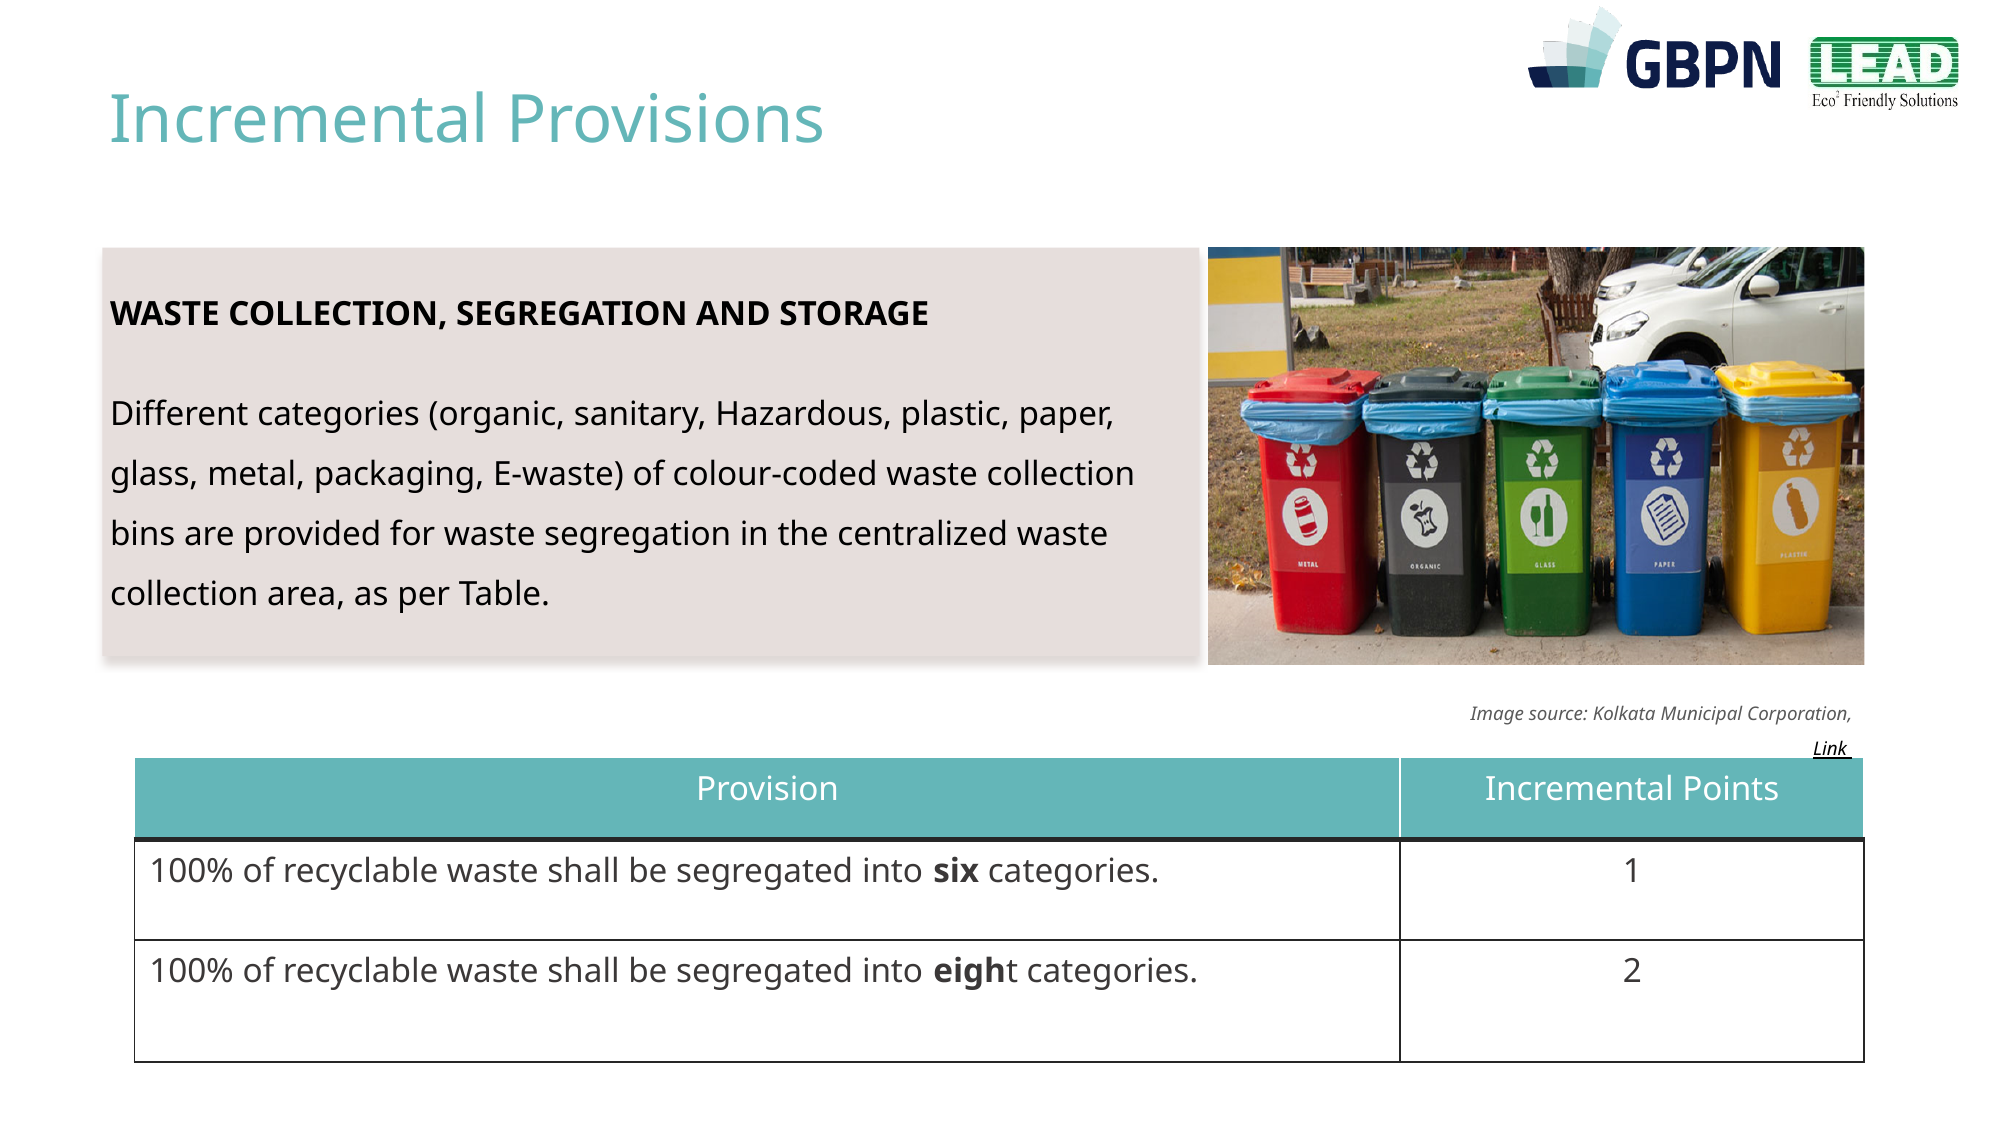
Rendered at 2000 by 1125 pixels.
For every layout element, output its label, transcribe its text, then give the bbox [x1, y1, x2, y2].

table_cell 100% of recyclable waste shall be segregated into eight categories. [135, 941, 1399, 1061]
picture [1207, 247, 1865, 665]
picture [1807, 36, 1959, 111]
table_header Provision [135, 758, 1399, 837]
table_header Incremental Points [1401, 758, 1863, 837]
picture [1523, 4, 1784, 90]
text_box Image source: Kolkata Municipal Corporation, Link [1445, 682, 1865, 770]
table_cell 100% of recyclable waste shall be segregated into six categories. [135, 842, 1399, 939]
table_cell 2 [1401, 941, 1863, 1061]
text_box Incremental Provisions [101, 68, 1099, 164]
text_box WASTE COLLECTION, SEGREGATION AND STORAGE Different categories (organic, sanitary, Hazardous, plastic, paper, glass, metal, packaging, E-waste) of colour-coded waste collection bins are provided for waste segregation in the centralized waste collection area, as per Table. [102, 247, 1200, 657]
table_cell 1 [1401, 842, 1863, 939]
